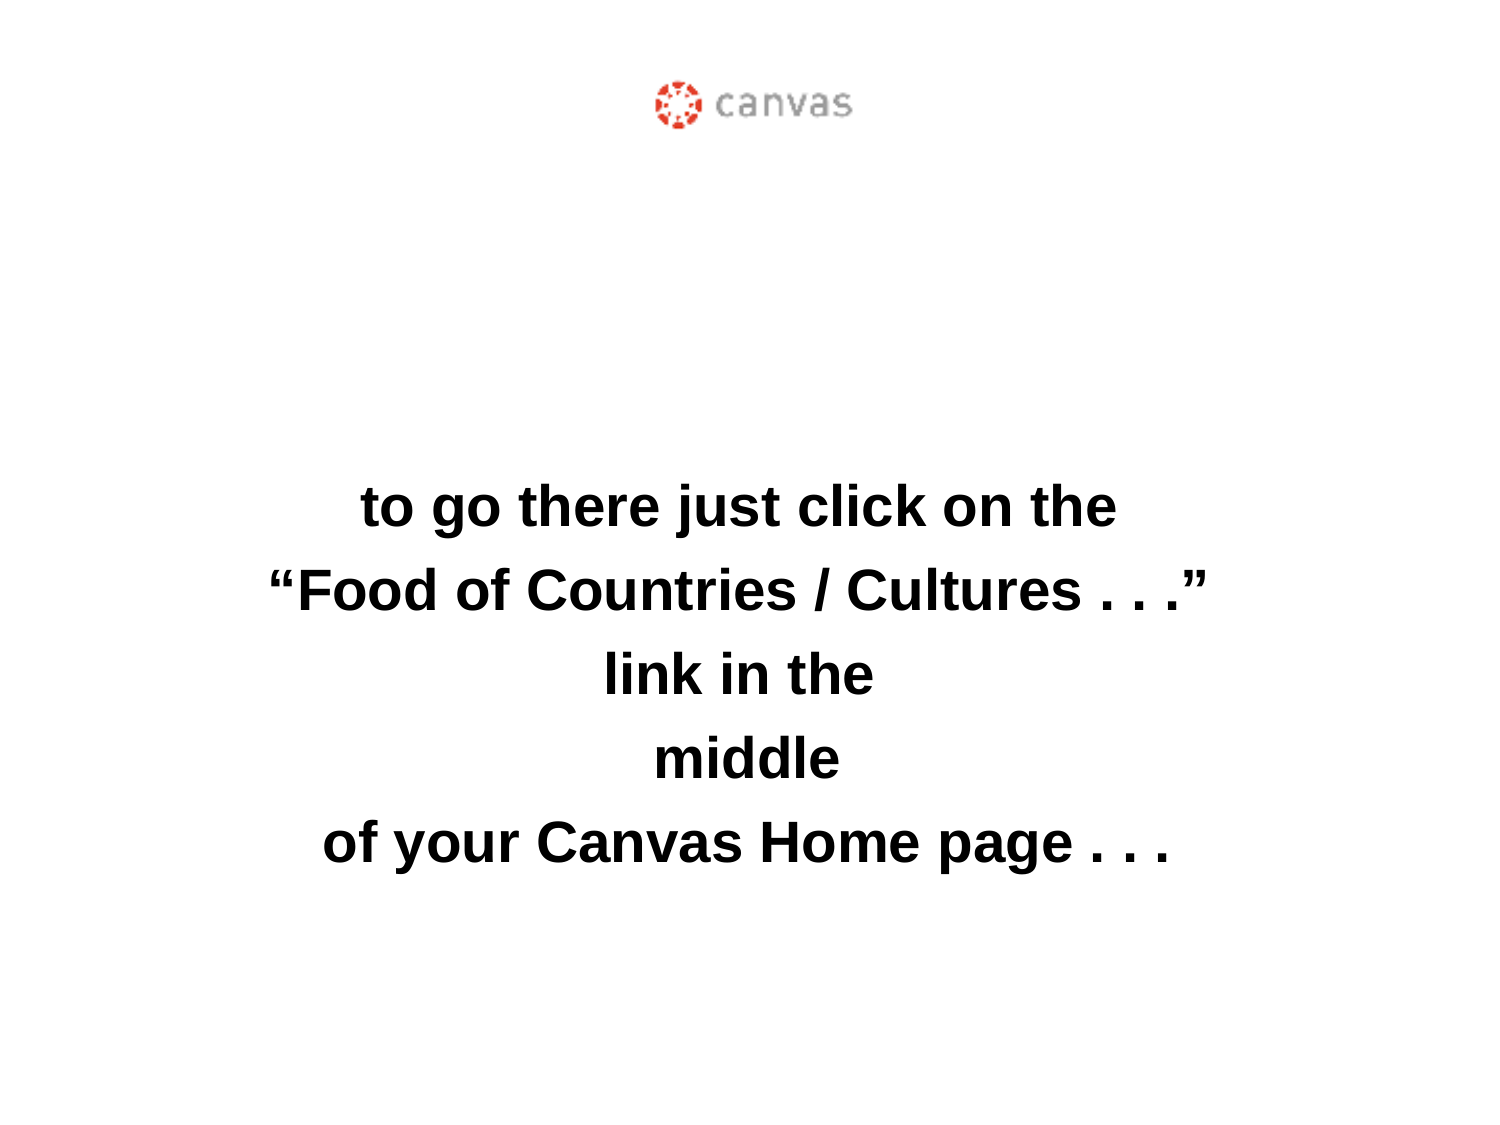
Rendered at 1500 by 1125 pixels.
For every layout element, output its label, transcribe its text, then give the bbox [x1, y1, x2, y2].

text_box to go there just click on the “Food of Countries / Cultures . . .” link in the middle of your Canvas Home page . . . [213, 447, 1281, 882]
picture [649, 49, 859, 163]
